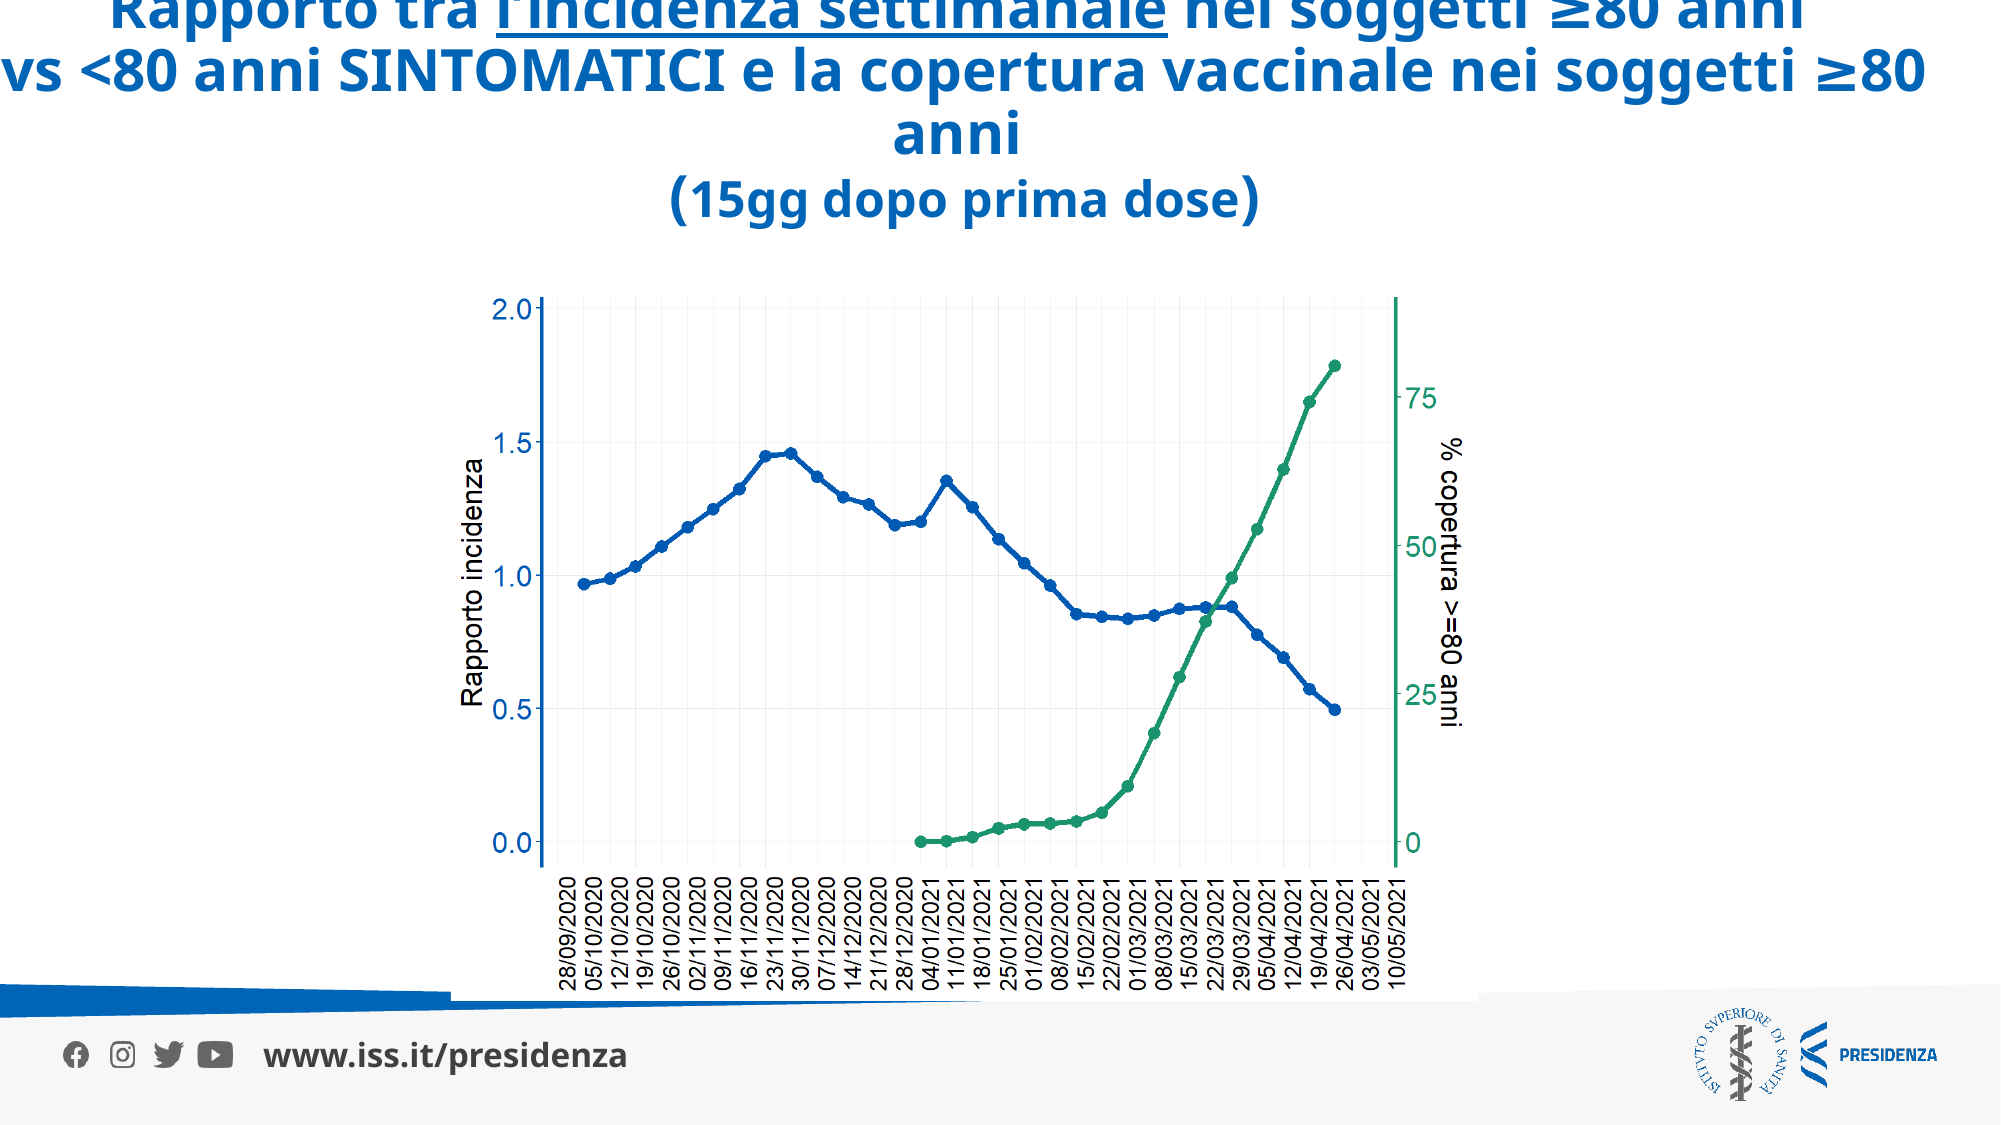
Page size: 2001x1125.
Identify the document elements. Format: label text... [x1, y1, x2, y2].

picture [1694, 1008, 1937, 1101]
picture [450, 295, 1479, 1002]
picture [63, 1041, 233, 1068]
text_box Rapporto tra l’incidenza settimanale nei soggetti ≥80 anni vs <80 anni SINTOMATICI e la copertura vaccinale nei soggetti ≥80 anni (15gg dopo prima dose) [0, 34, 1948, 174]
